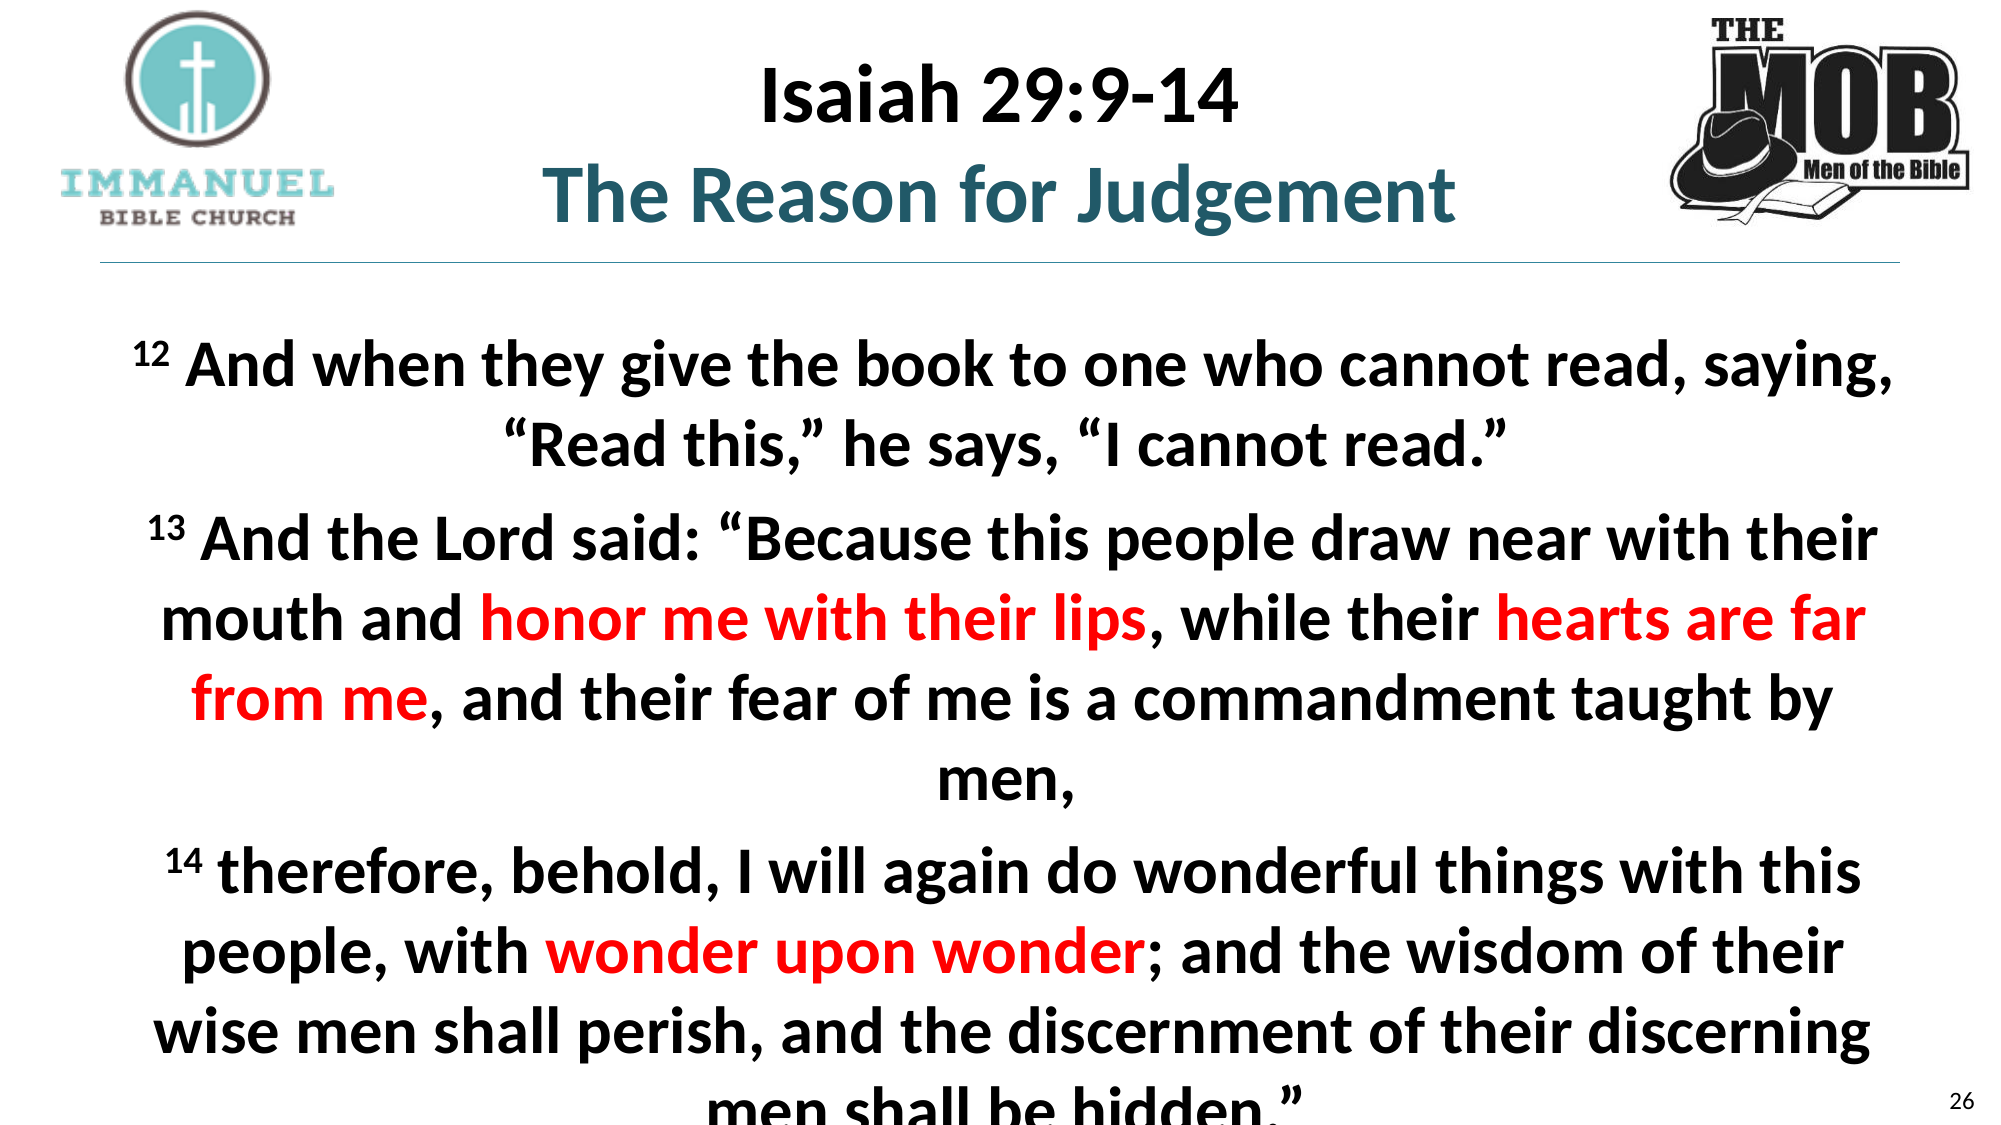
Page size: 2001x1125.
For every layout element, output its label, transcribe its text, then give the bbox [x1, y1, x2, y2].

picture [1662, 18, 1975, 228]
slide_number 26 [1839, 1069, 1990, 1125]
title Isaiah 29:9-14 The Reason for Judgement [99, 45, 1900, 233]
list 12 And when they give the book to one who cannot read, saying, “Read this,” he says, “I cannot read.” 13 And the Lord said: “Because this people draw near with their mouth and honor me with their lips, while their hearts are far from me, and their fear of me is a commandment taught by men, 14 therefore, behold, I will again do wonderful things with this people, with wonder upon wonder; and the wisdom of their wise men shall perish, and the discernment of their discerning men shall be hidden.” [99, 312, 1928, 1125]
picture [58, 0, 338, 250]
